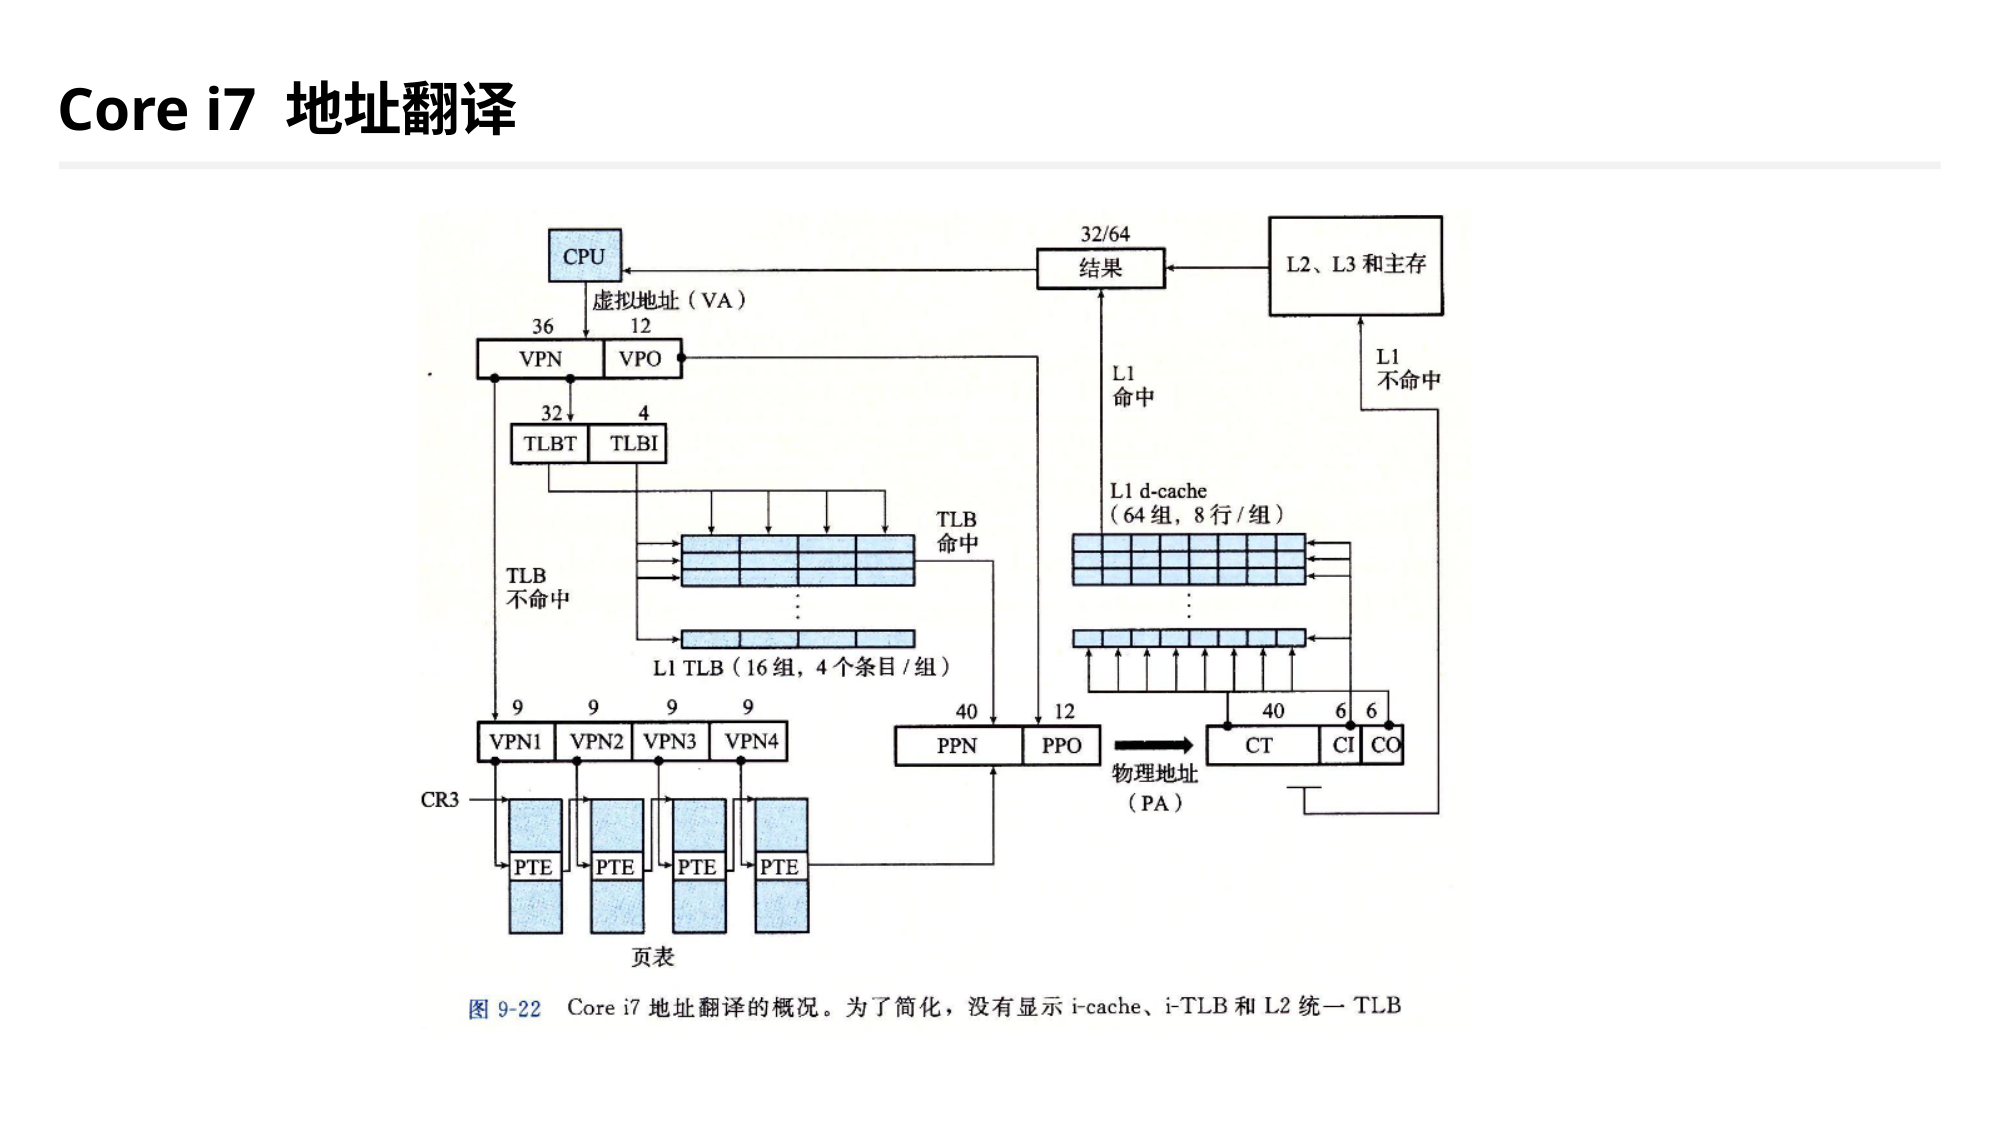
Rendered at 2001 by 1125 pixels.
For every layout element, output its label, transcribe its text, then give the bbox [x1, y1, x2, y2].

text_box Core i7 地址翻译 [42, 64, 1518, 150]
picture [418, 209, 1472, 1031]
